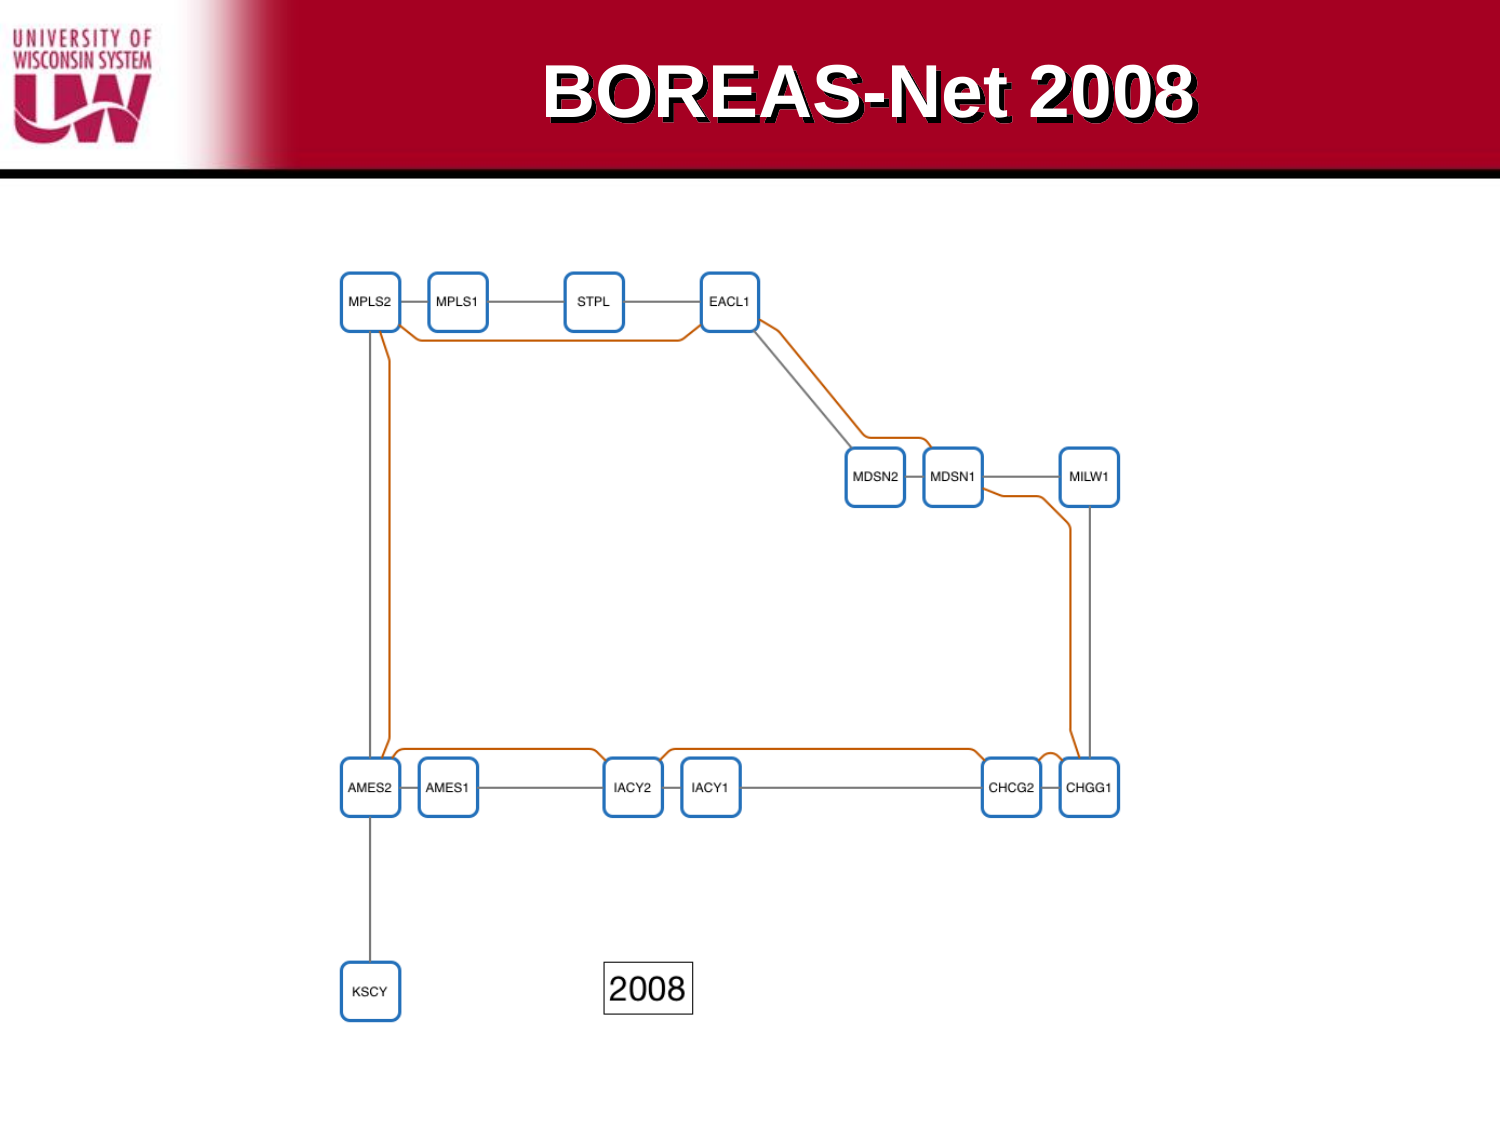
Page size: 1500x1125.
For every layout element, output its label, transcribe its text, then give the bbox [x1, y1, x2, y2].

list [302, 224, 1198, 1101]
picture [0, 0, 1500, 1125]
title BOREAS-Net 2008 [237, 0, 1500, 176]
